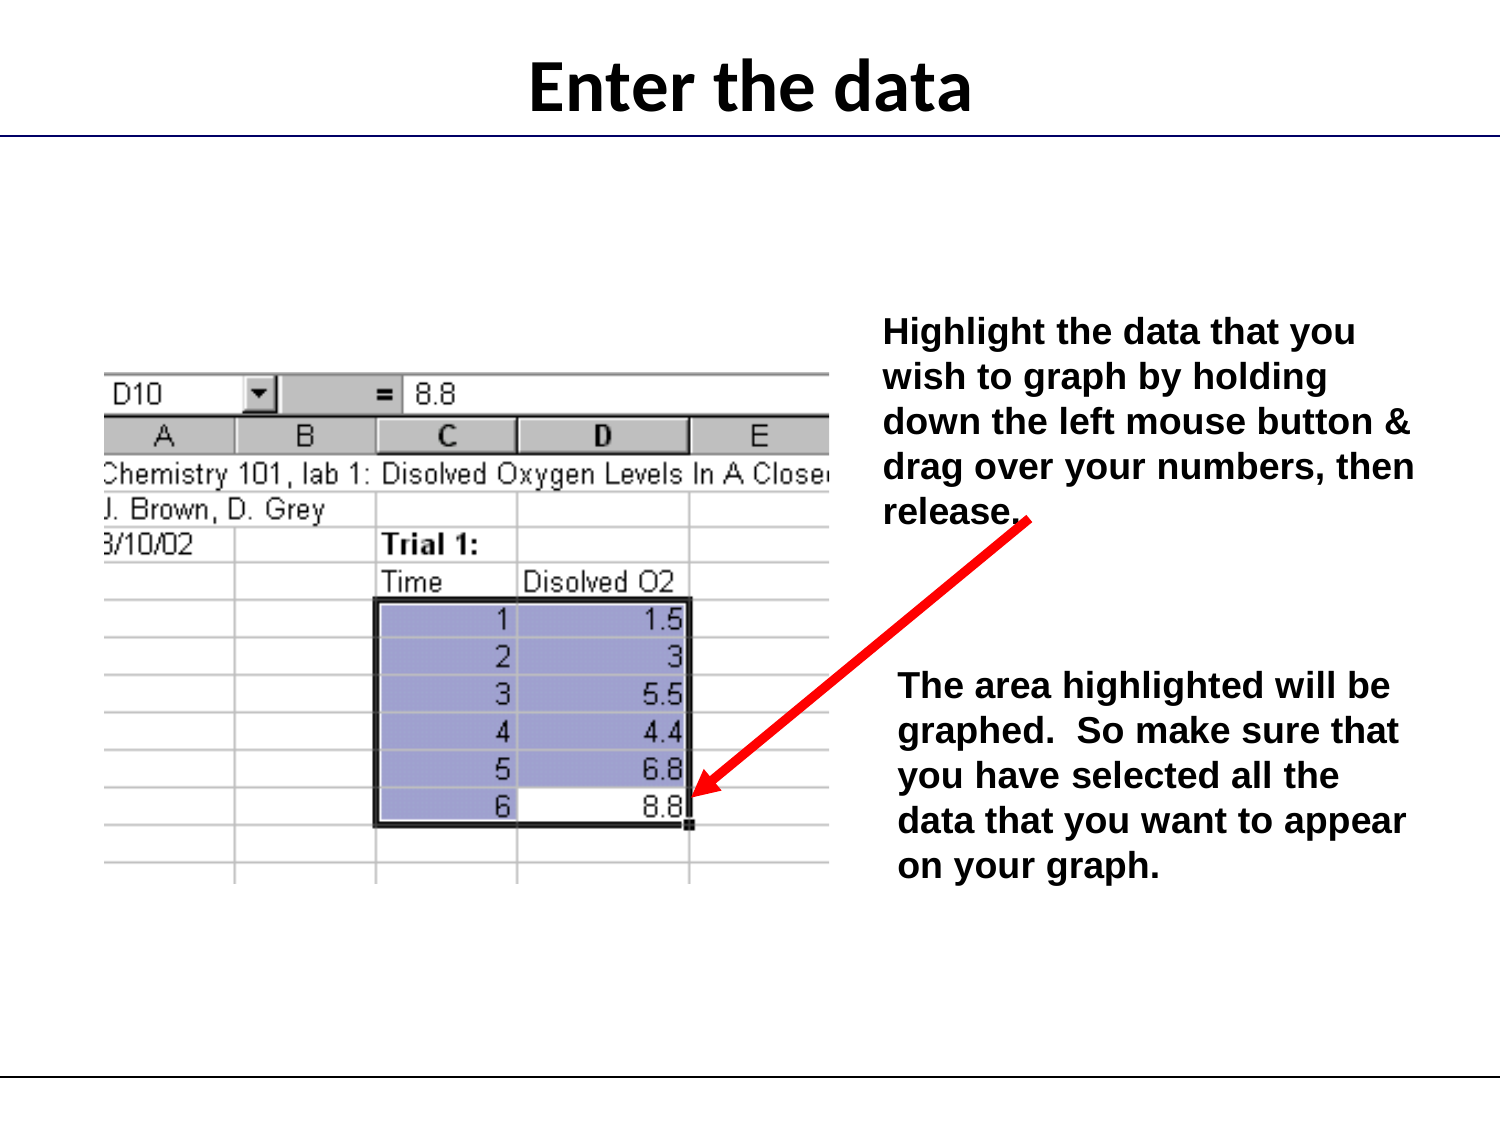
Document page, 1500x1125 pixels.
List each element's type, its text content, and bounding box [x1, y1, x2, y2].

title Enter the data [302, 36, 1198, 225]
text_box The area highlighted will be graphed. So make sure that you have selected all the data that you want to appear on your graph. [895, 661, 1408, 887]
text_box [104, 372, 830, 884]
text_box Highlight the data that you wish to graph by holding down the left mouse button & drag over your numbers, then release. [880, 306, 1437, 532]
text_box [691, 768, 722, 798]
